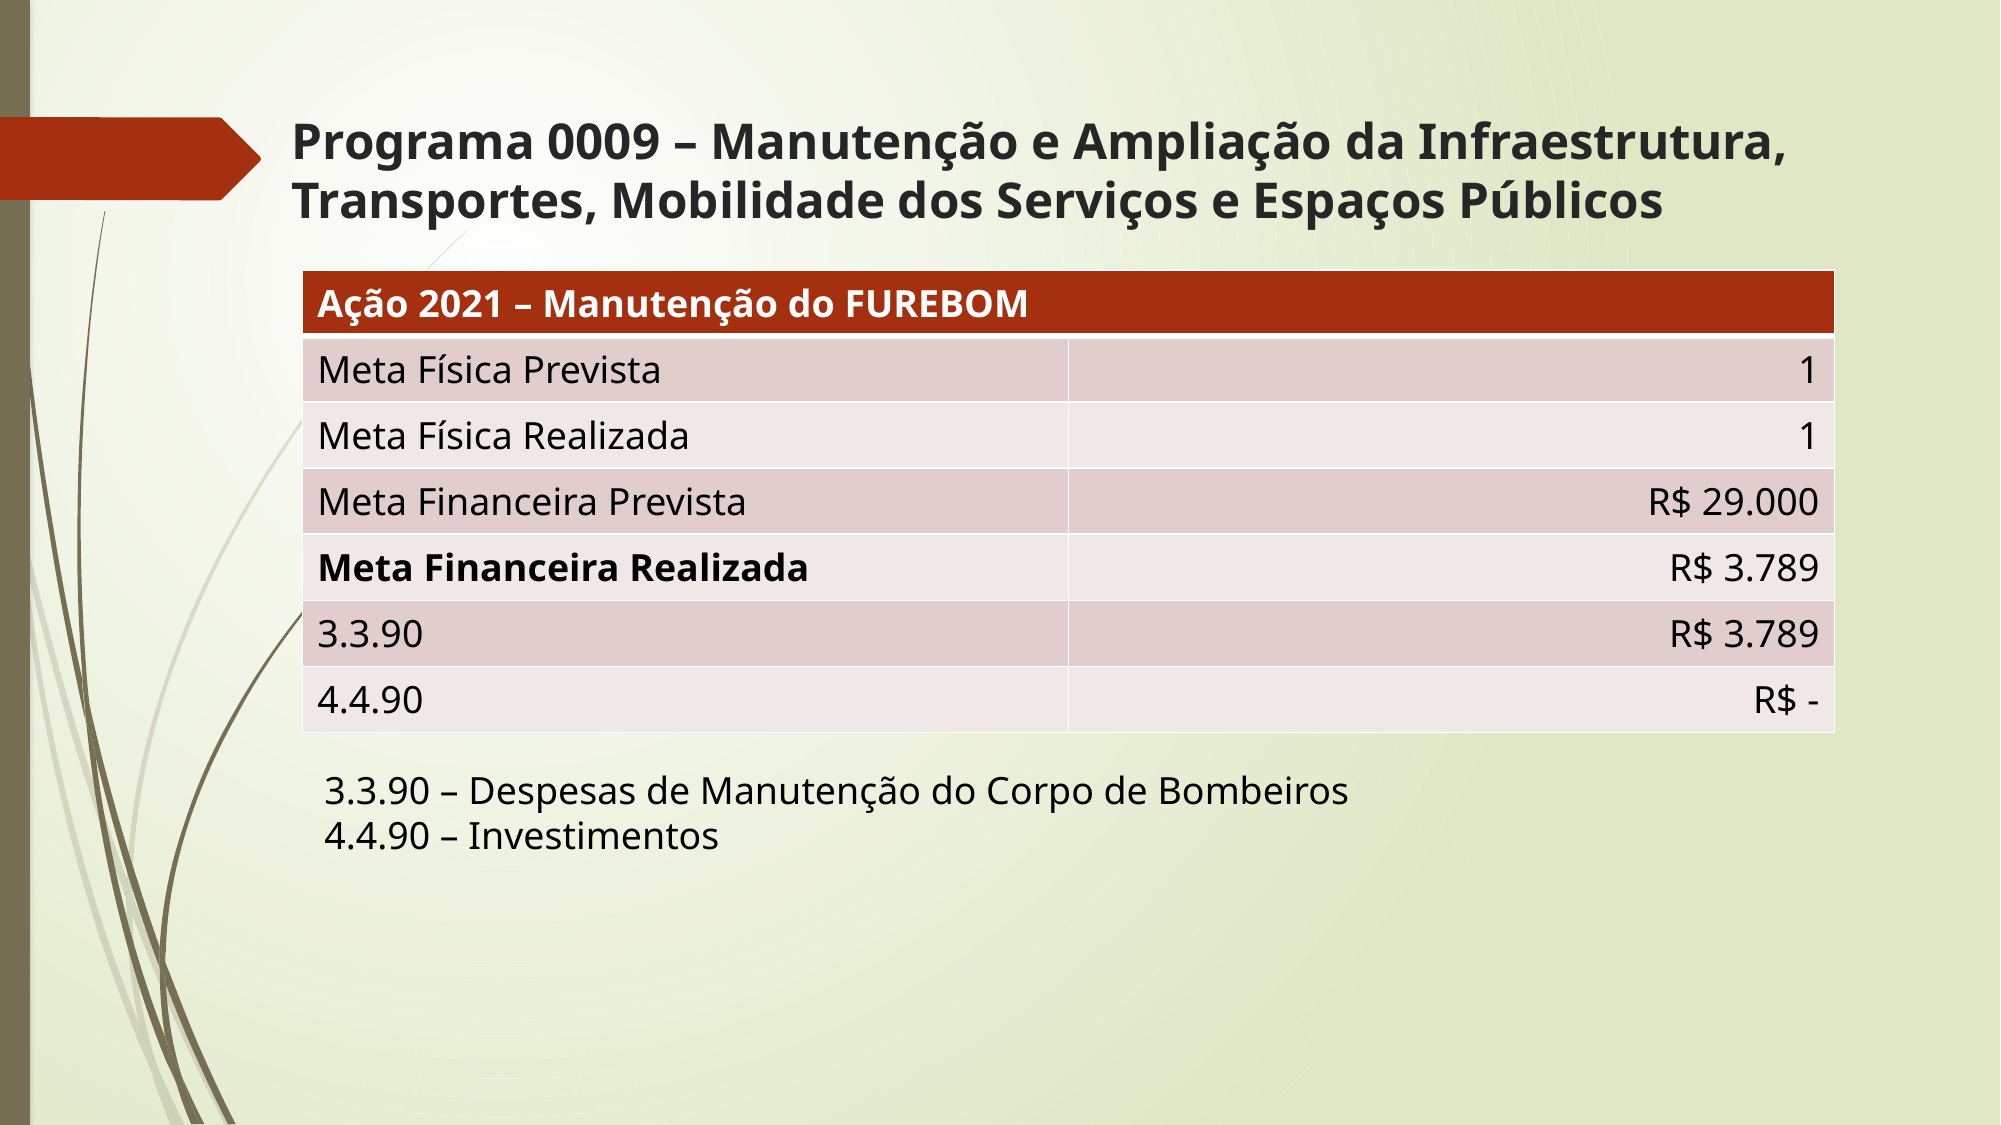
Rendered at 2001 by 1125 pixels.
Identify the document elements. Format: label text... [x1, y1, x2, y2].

text_box 3.3.90 – Despesas de Manutenção do Corpo de Bombeiros 4.4.90 – Investimentos [309, 759, 1823, 865]
table_cell R$ 29.000 [1069, 469, 1834, 533]
table_cell Meta Financeira Prevista [303, 469, 1068, 533]
table_cell R$ 3.789 [1069, 601, 1834, 666]
table_cell 1 [1069, 403, 1834, 467]
table_cell 3.3.90 [303, 601, 1068, 666]
table_header Ação 2021 – Manutenção do FUREBOM [303, 271, 1834, 333]
table_cell Meta Financeira Realizada [303, 535, 1068, 600]
table_cell R$ - [1069, 667, 1834, 732]
table_cell 4.4.90 [303, 667, 1068, 732]
table_cell R$ 3.789 [1069, 535, 1834, 600]
title Programa 0009 – Manutenção e Ampliação da Infraestrutura, Transportes, Mobilidade dos Serviços e Espaços Públicos [276, 102, 1888, 252]
table_cell Meta Física Prevista [303, 339, 1068, 401]
table_cell Meta Física Realizada [303, 403, 1068, 467]
table_cell 1 [1069, 339, 1834, 401]
